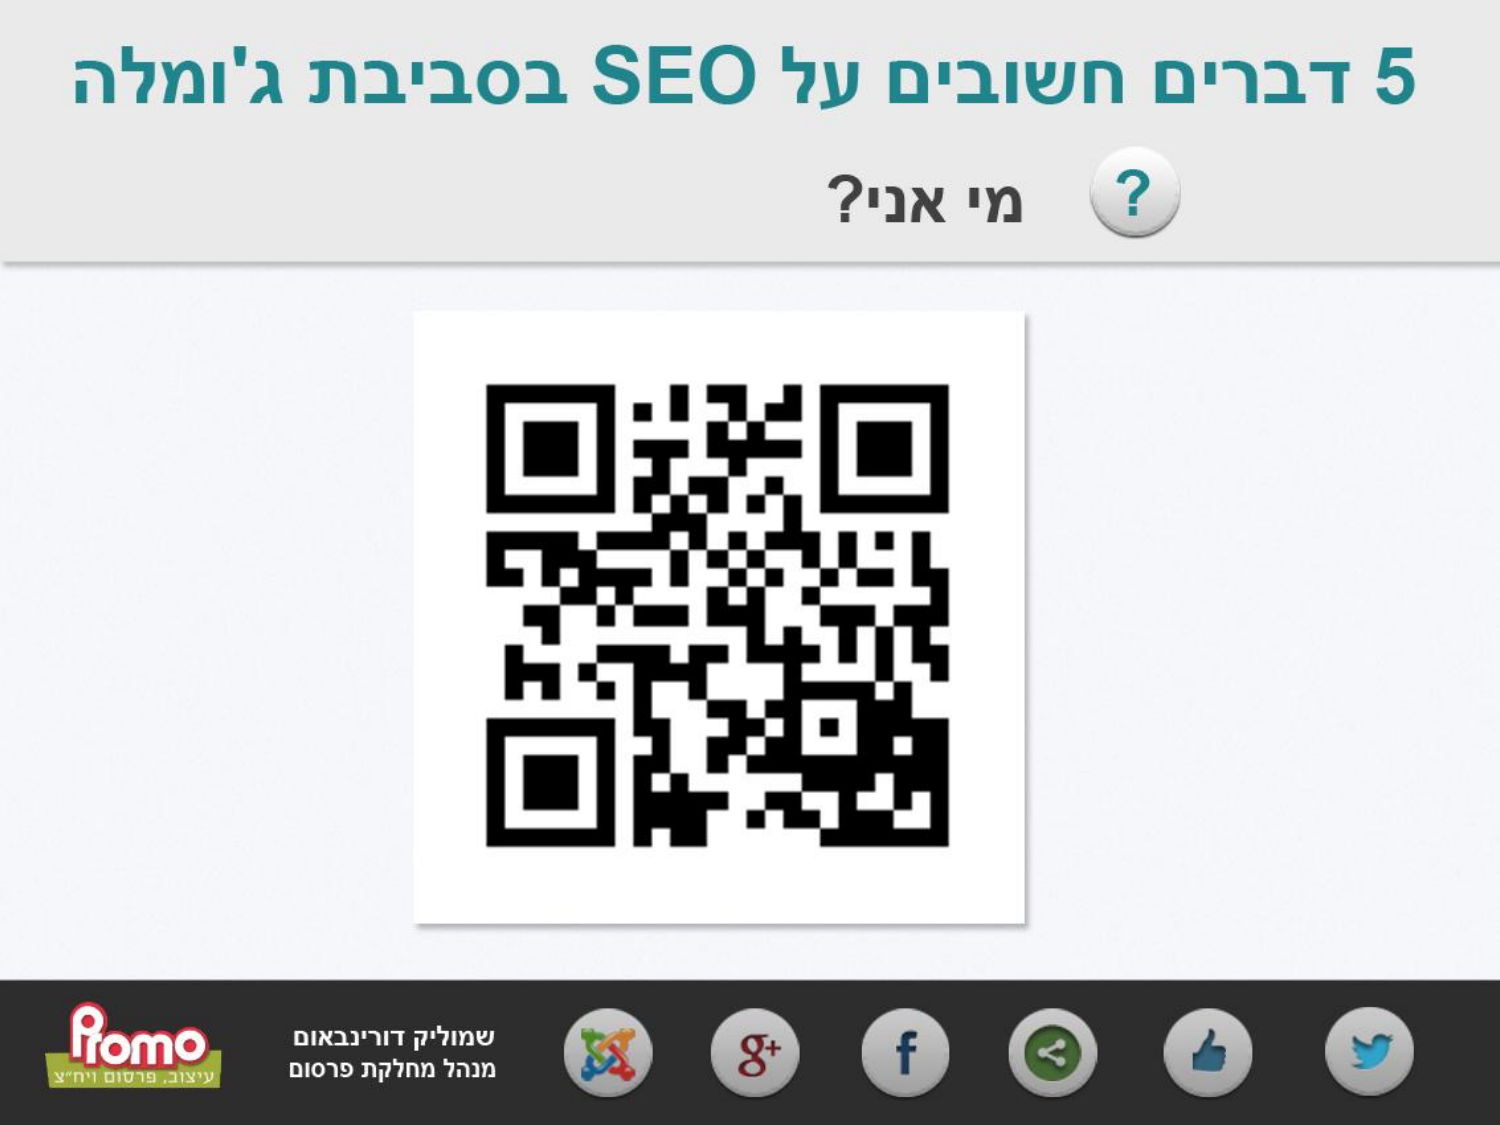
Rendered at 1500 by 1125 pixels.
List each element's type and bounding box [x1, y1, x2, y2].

text_box [0, 0, 1500, 1125]
